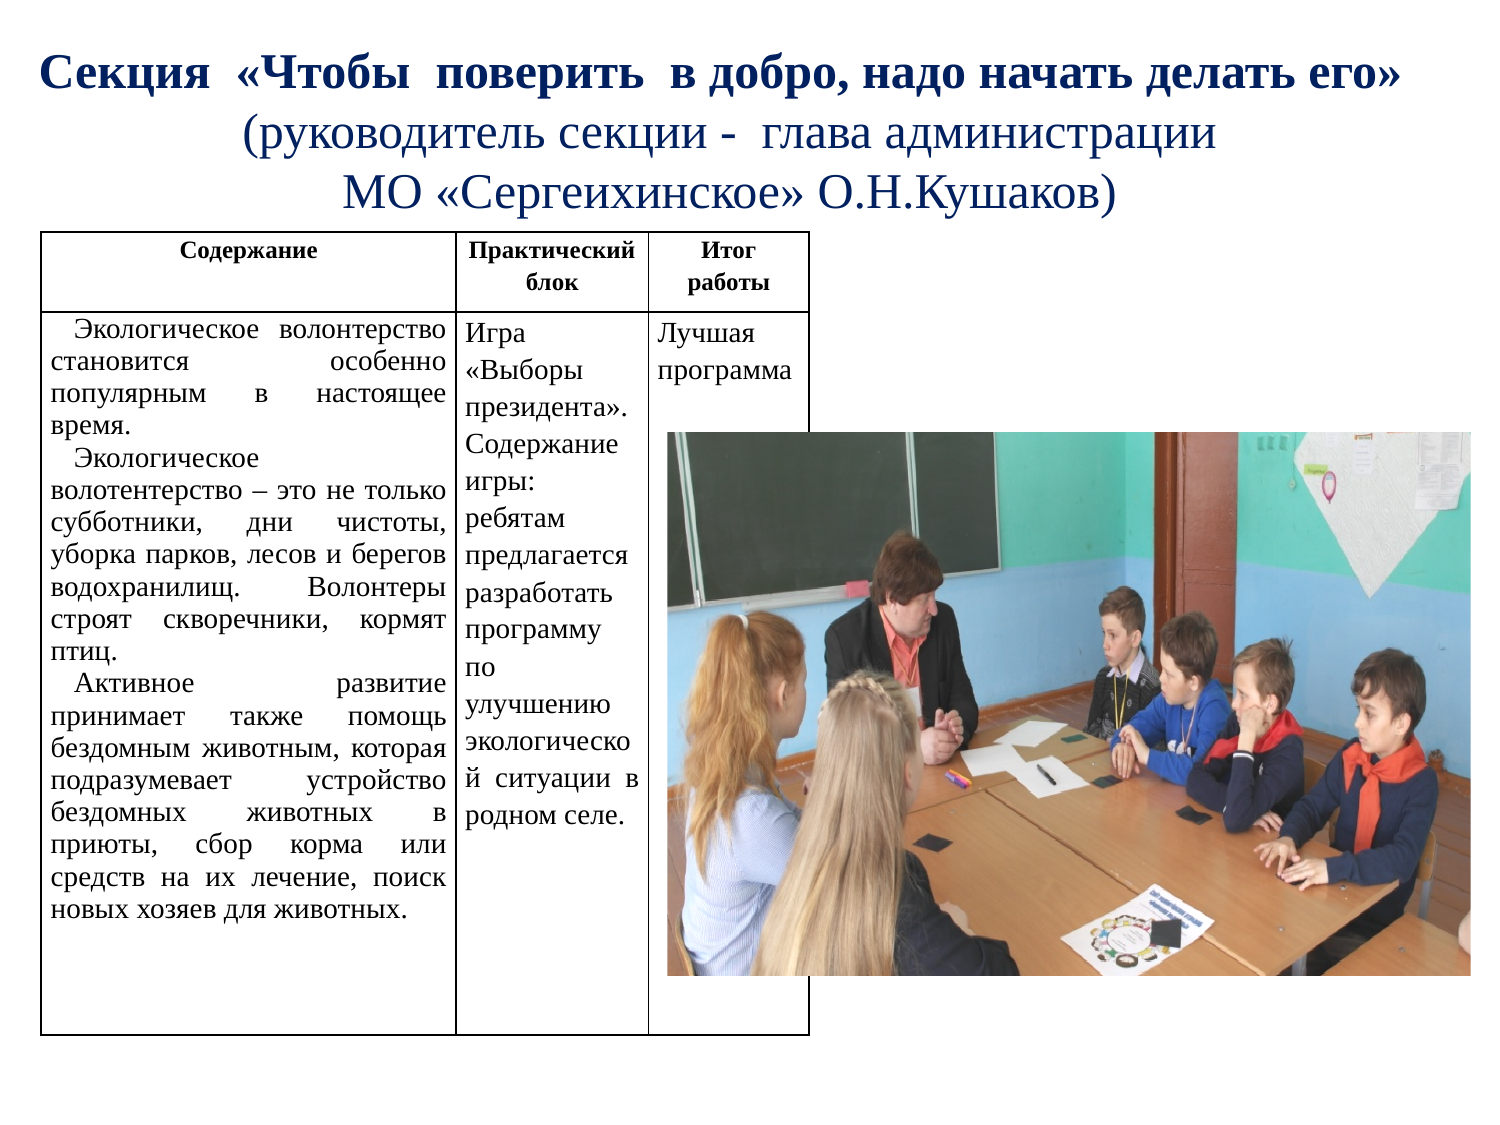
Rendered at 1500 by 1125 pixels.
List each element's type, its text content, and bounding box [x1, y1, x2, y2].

table_cell Игра «Выборы президента». Содержание игры: ребятам предлагается разработать программу по улучшению экологической ситуации в родном селе. [457, 313, 648, 1034]
picture [666, 432, 1471, 977]
table_header Практический блок [457, 233, 648, 311]
table_cell Экологическое волонтерство становится особенно популярным в настоящее время. Экологическое волотентерство – это не только субботники, дни чистоты, уборка парков, лесов и берегов водохранилищ. Волонтеры строят скворечники, кормят птиц. Активное развитие принимает также помощь бездомным животным, которая подразумевает устройство бездомных животных в приюты, сбор корма или средств на их лечение, поиск новых хозяев для животных. [42, 313, 455, 1034]
text_box Секция «Чтобы поверить в добро, надо начать делать его» (руководитель секции - глава администрации МО «Сергеихинское» О.Н.Кушаков) [0, 31, 1424, 227]
table_header Содержание [42, 233, 455, 311]
table_cell Лучшая программа [649, 313, 808, 1034]
table_header Итог работы [649, 233, 808, 311]
